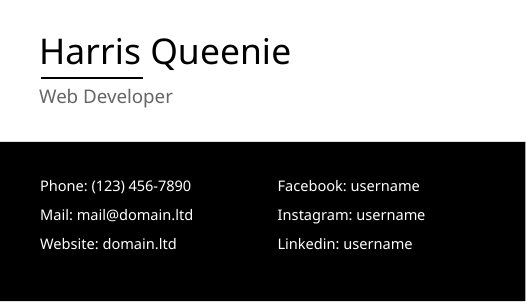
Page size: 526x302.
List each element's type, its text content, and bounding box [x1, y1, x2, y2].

text_box [0, 0, 526, 142]
text_box [0, 142, 526, 302]
text_box Web Developer [24, 73, 315, 119]
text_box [24, 168, 487, 275]
text_box Harris Queenie [24, 13, 315, 73]
